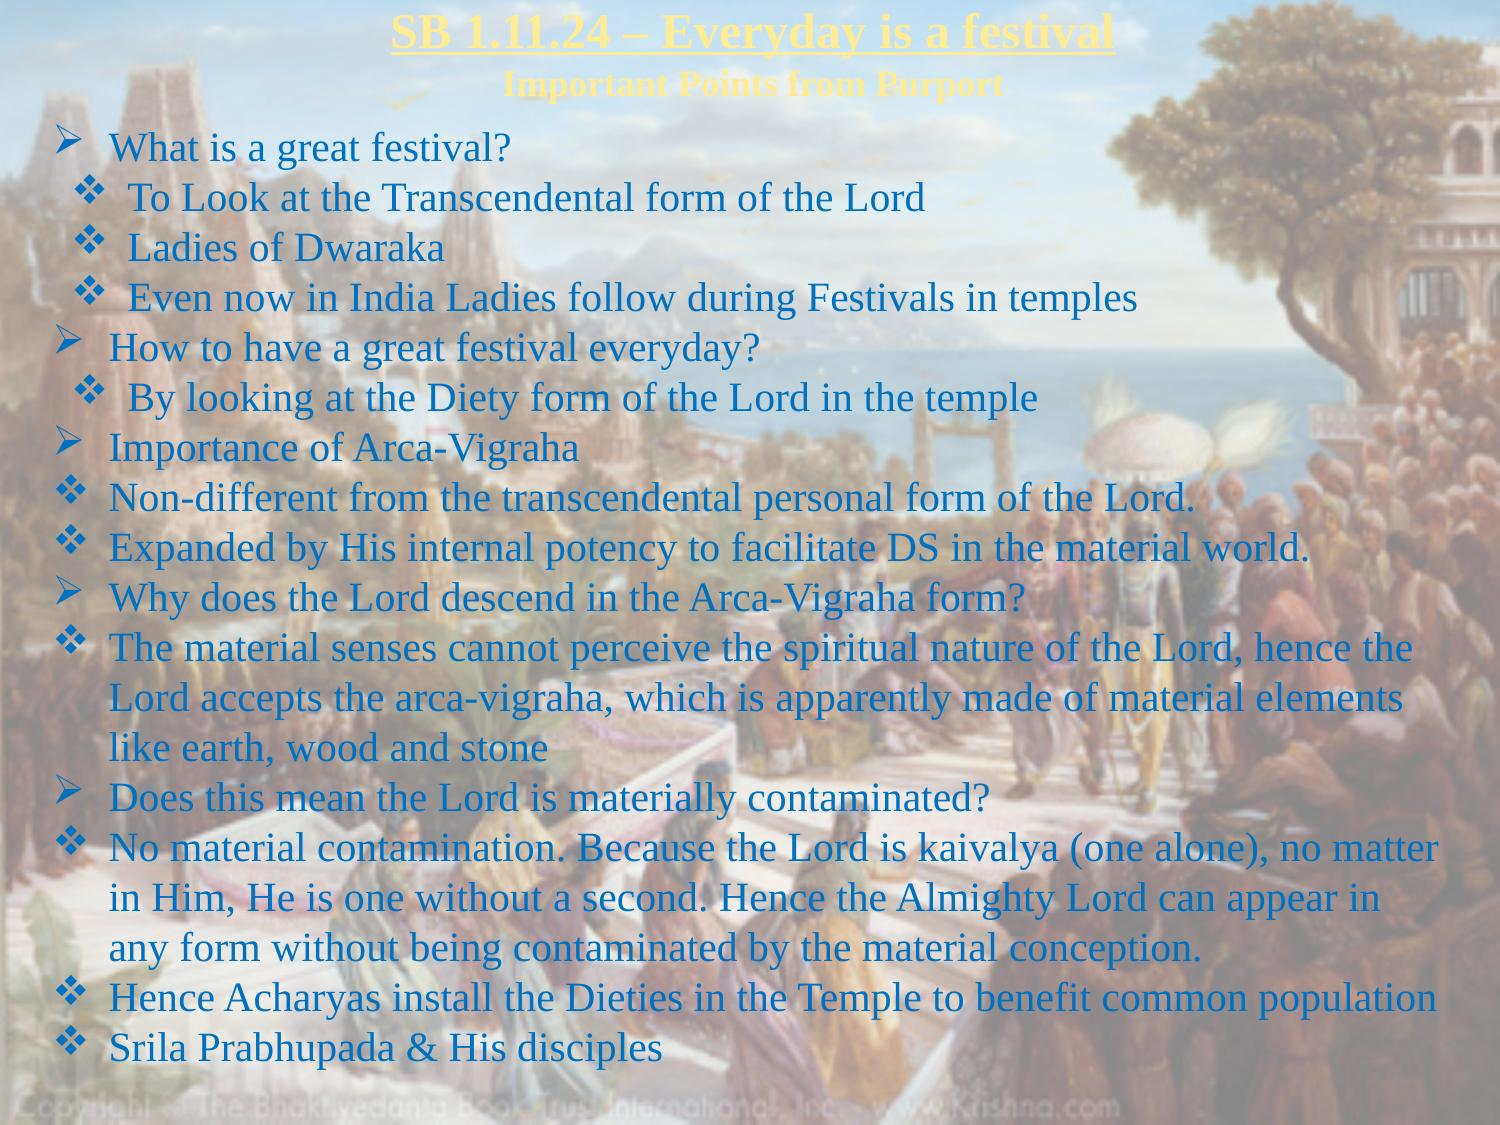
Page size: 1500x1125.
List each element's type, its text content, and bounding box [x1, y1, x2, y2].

title SB 1.11.24 – Everyday is a festival Important Points from Purport [78, 2, 1429, 100]
text_box What is a great festival? To Look at the Transcendental form of the Lord Ladies of Dwaraka Even now in India Ladies follow during Festivals in temples How to have a great festival everyday? By looking at the Diety form of the Lord in the temple Importance of Arca-Vigraha Non-different from the transcendental personal form of the Lord. Expanded by His internal potency to facilitate DS in the material world. Why does the Lord descend in the Arca-Vigraha form? The material senses cannot perceive the spiritual nature of the Lord, hence the Lord accepts the arca-vigraha, which is apparently made of material elements like earth, wood and stone Does this mean the Lord is materially contaminated? No material contamination. Because the Lord is kaivalya (one alone), no matter in Him, He is one without a second. Hence the Almighty Lord can appear in any form without being contaminated by the material conception. Hence Acharyas install the Dieties in the Temple to benefit common population Srila Prabhupada & His disciples [37, 112, 1456, 1078]
